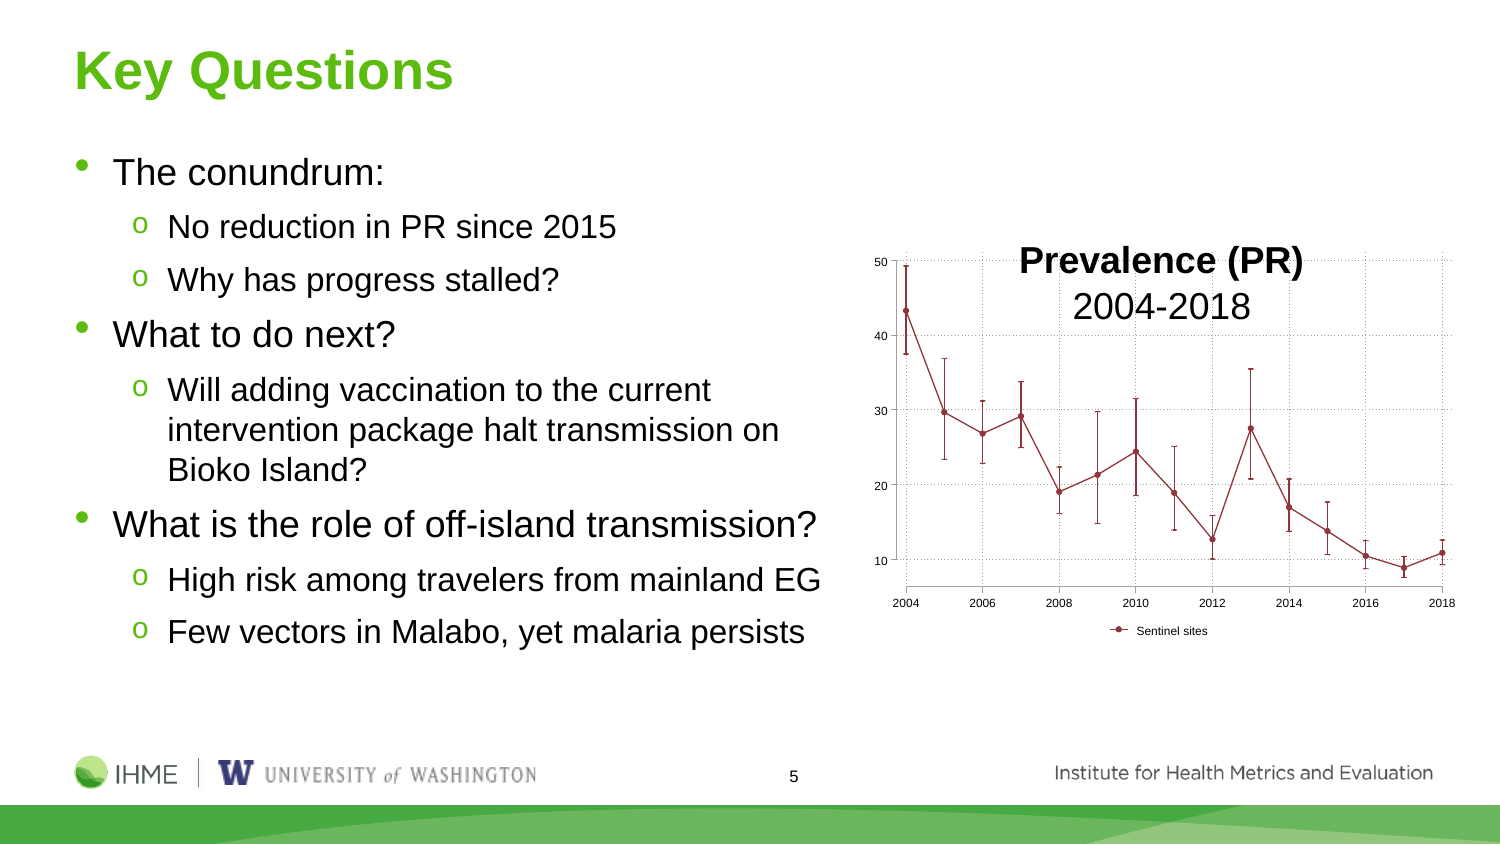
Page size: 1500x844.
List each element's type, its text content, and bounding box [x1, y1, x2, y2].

picture [74, 755, 177, 789]
picture [1049, 759, 1437, 784]
picture [825, 228, 1466, 663]
title Key Questions [59, 27, 1404, 109]
slide_number 5 [768, 758, 820, 794]
picture [0, 805, 1500, 844]
list The conundrum: No reduction in PR since 2015 Why has progress stalled? What to do next? Will adding vaccination to the current intervention package halt transmission on Bioko Island? What is the role of off-island transmission? High risk among travelers from mainland EG Few vectors in Malabo, yet malaria persists [59, 140, 852, 729]
